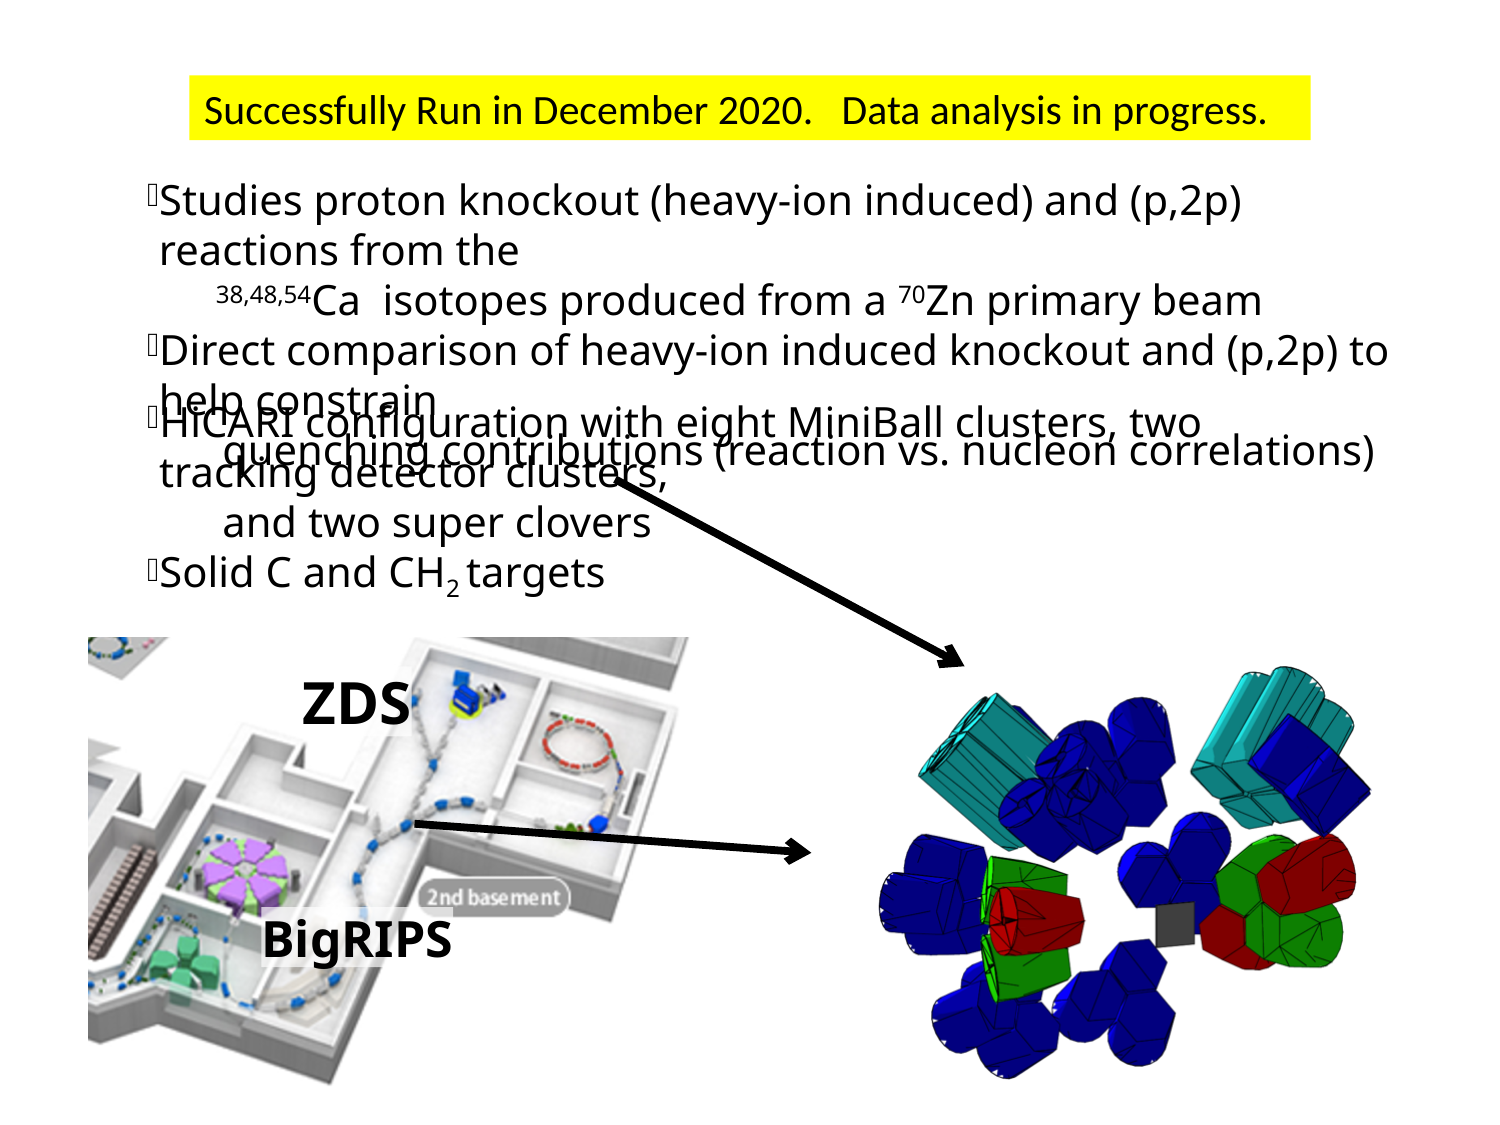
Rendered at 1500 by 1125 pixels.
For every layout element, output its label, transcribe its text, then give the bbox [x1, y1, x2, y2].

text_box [614, 479, 965, 667]
text_box Successfully Run in December 2020. Data analysis in progress. [189, 75, 1311, 141]
picture [860, 654, 1383, 1099]
text_box Studies proton knockout (heavy-ion induced) and (p,2p) reactions from the 38,48,54Ca isotopes produced from a 70Zn primary beam Direct comparison of heavy-ion induced knockout and (p,2p) to help constrain quenching contributions (reaction vs. nucleon correlations) [132, 166, 1408, 532]
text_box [414, 823, 812, 853]
text_box HiCARI configuration with eight MiniBall clusters, two tracking detector clusters, and two super clovers Solid C and CH2 targets [132, 387, 1383, 610]
picture [88, 637, 730, 1125]
